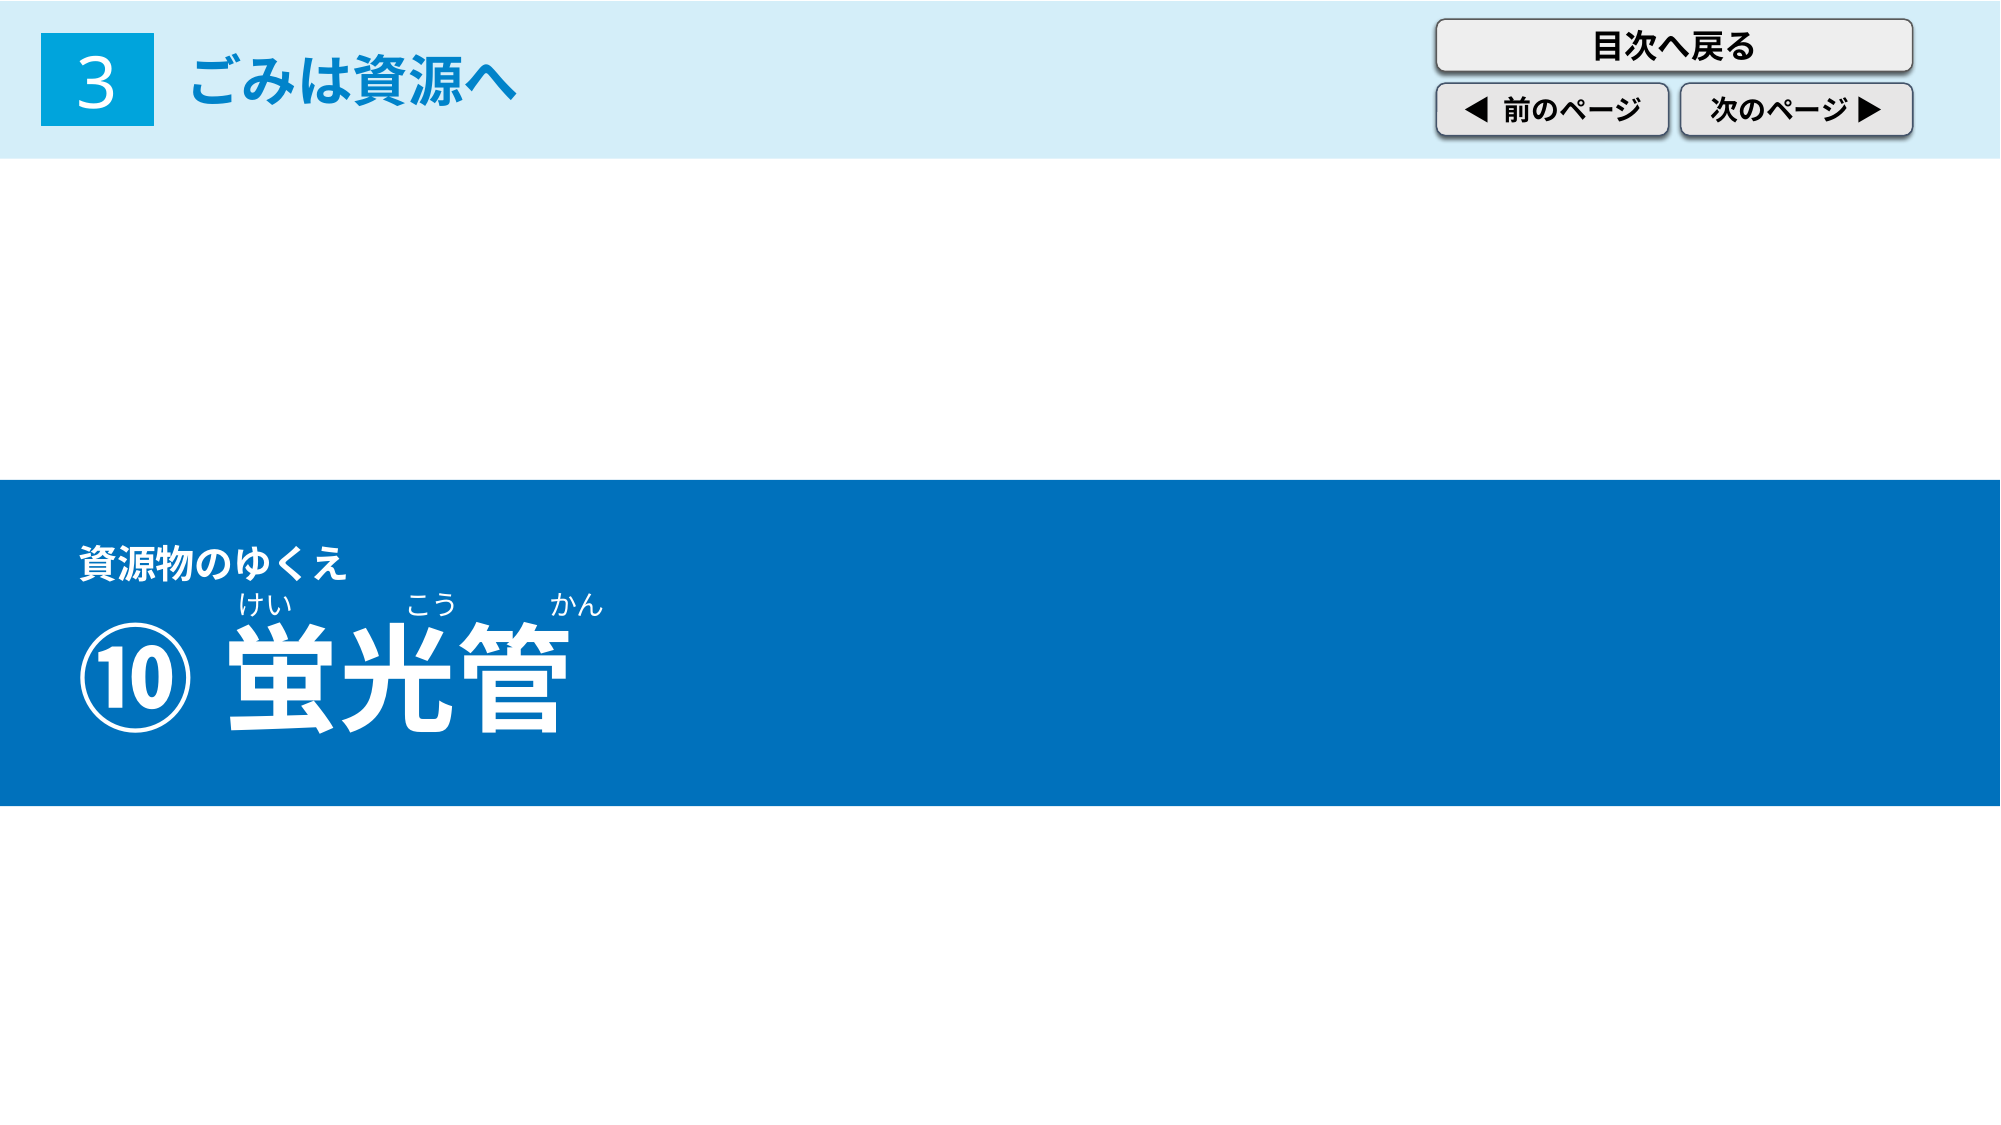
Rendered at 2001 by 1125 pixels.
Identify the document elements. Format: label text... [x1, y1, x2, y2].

text_box 資源物のゆくえ ⑩蛍光管 [0, 479, 2000, 807]
text_box ごみは資源へ [0, 0, 1414, 160]
text_box 3 [41, 33, 154, 126]
text_box けい こう かん [198, 567, 1248, 621]
